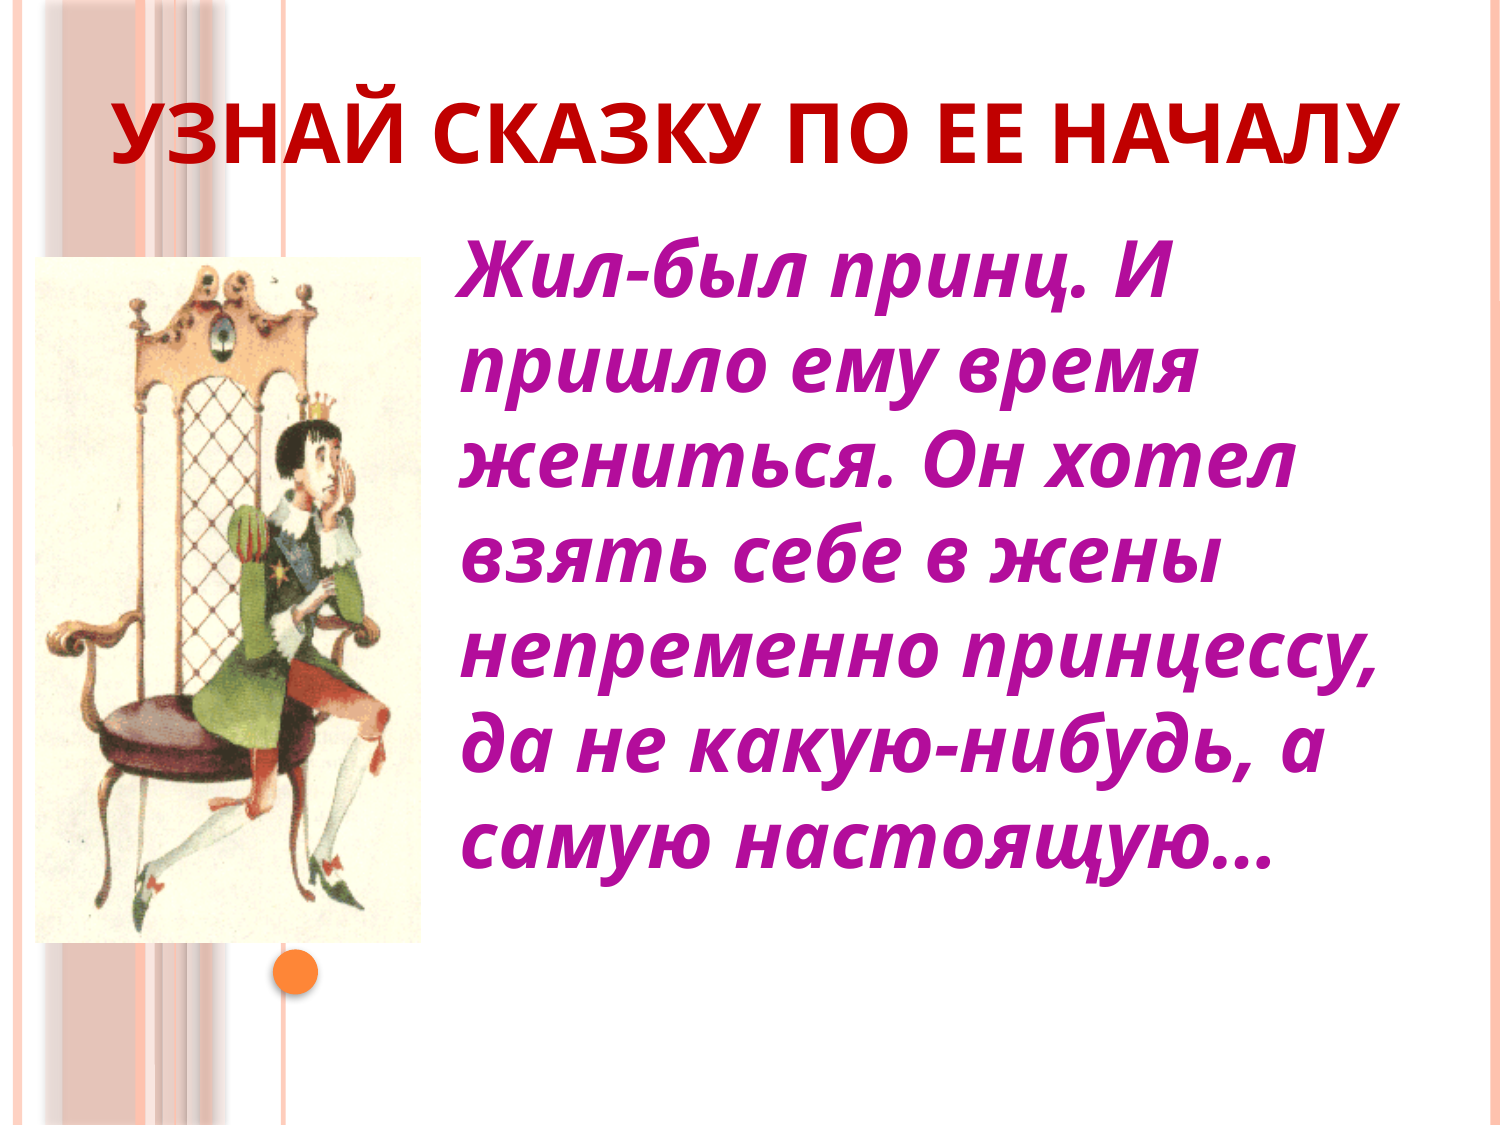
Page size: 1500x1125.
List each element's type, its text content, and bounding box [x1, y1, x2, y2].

subtitle Жил-был принц. И пришло ему время жениться. Он хотел взять себе в жены непременно принцессу, да не какую-нибудь, а самую настоящую… [445, 210, 1454, 1032]
title Узнай сказку по ее началу [35, 35, 1477, 188]
picture [34, 257, 422, 944]
